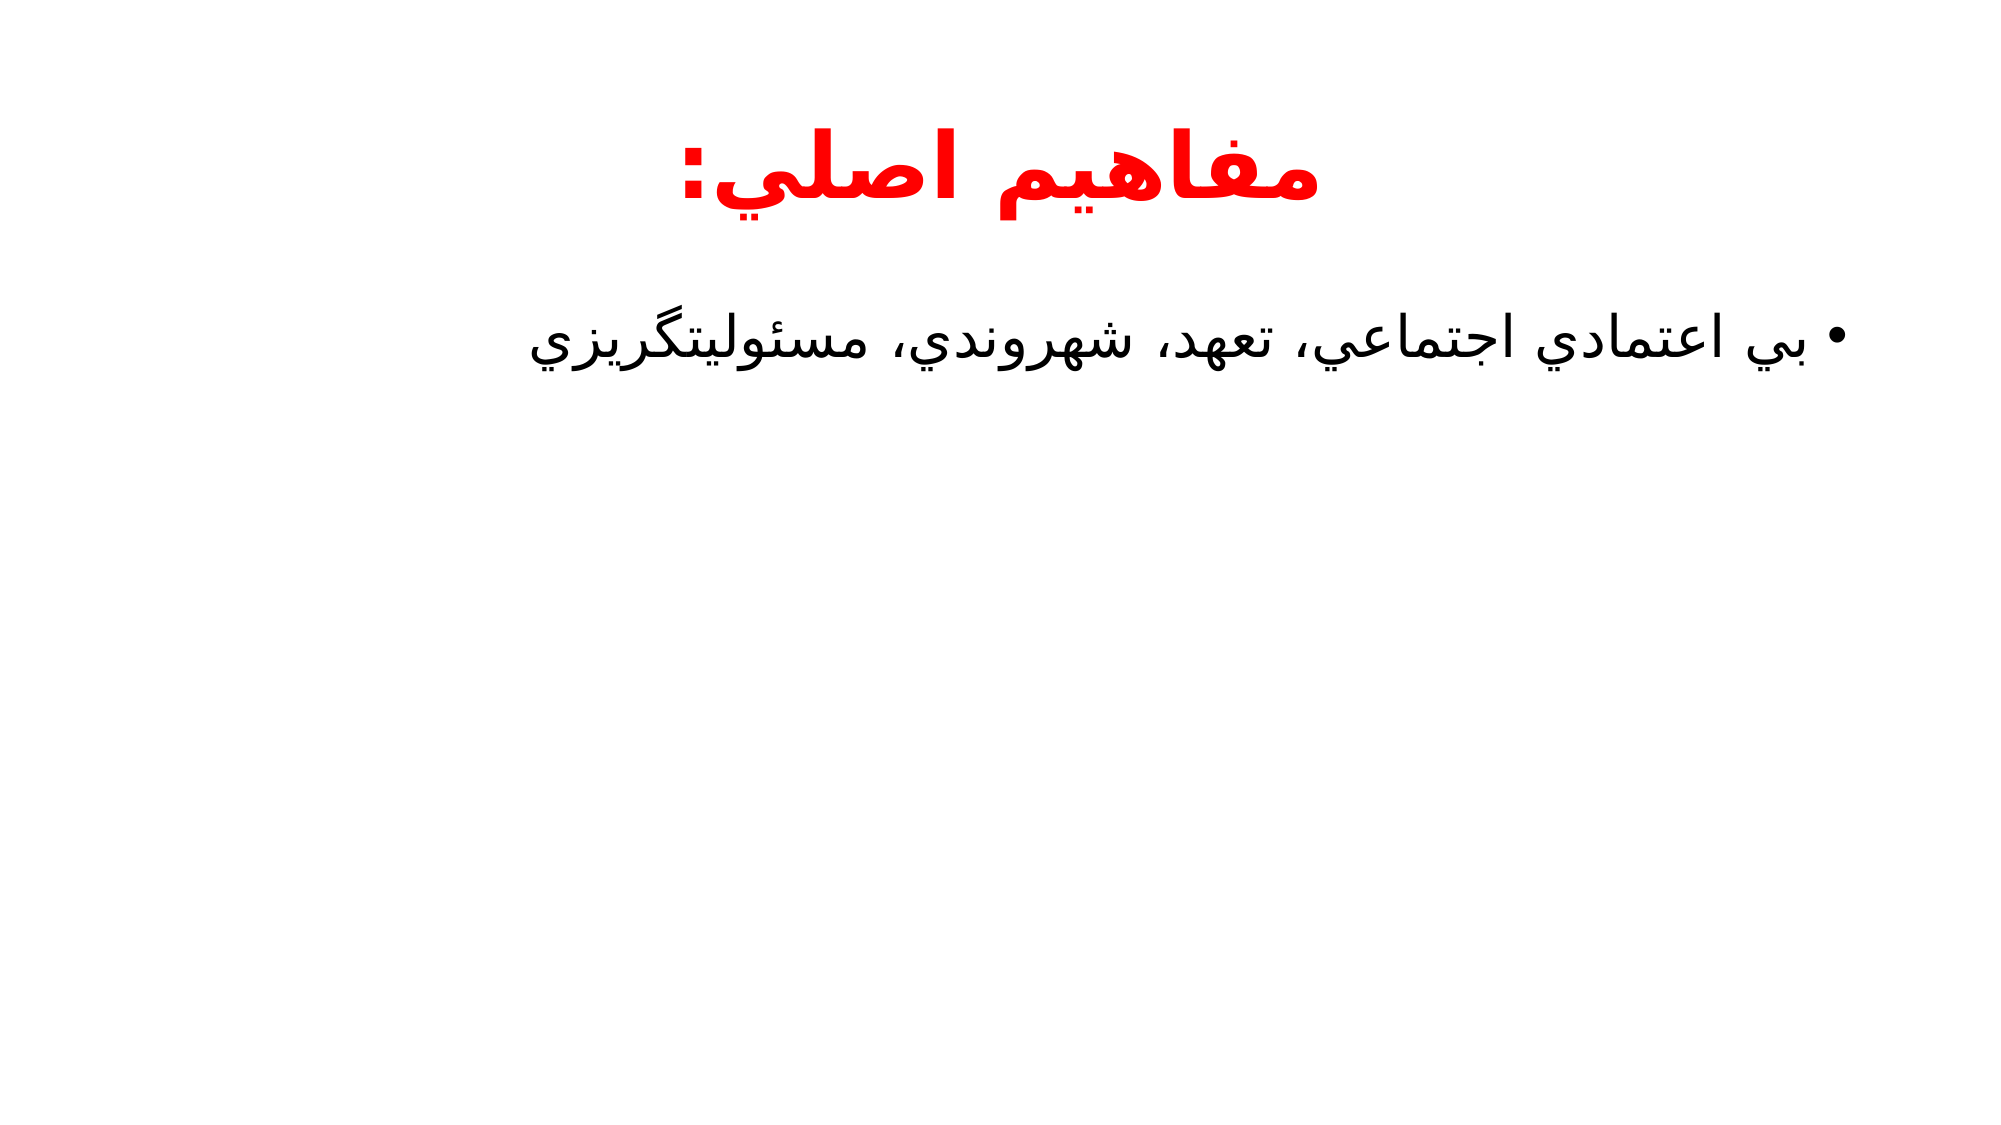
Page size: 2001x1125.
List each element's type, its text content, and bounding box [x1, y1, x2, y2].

list بي اعتمادي اجتماعي، تعهد، شهروندي، مسئوليتگريزي [137, 299, 1863, 1014]
title مفاهيم اصلي: [137, 59, 1863, 278]
